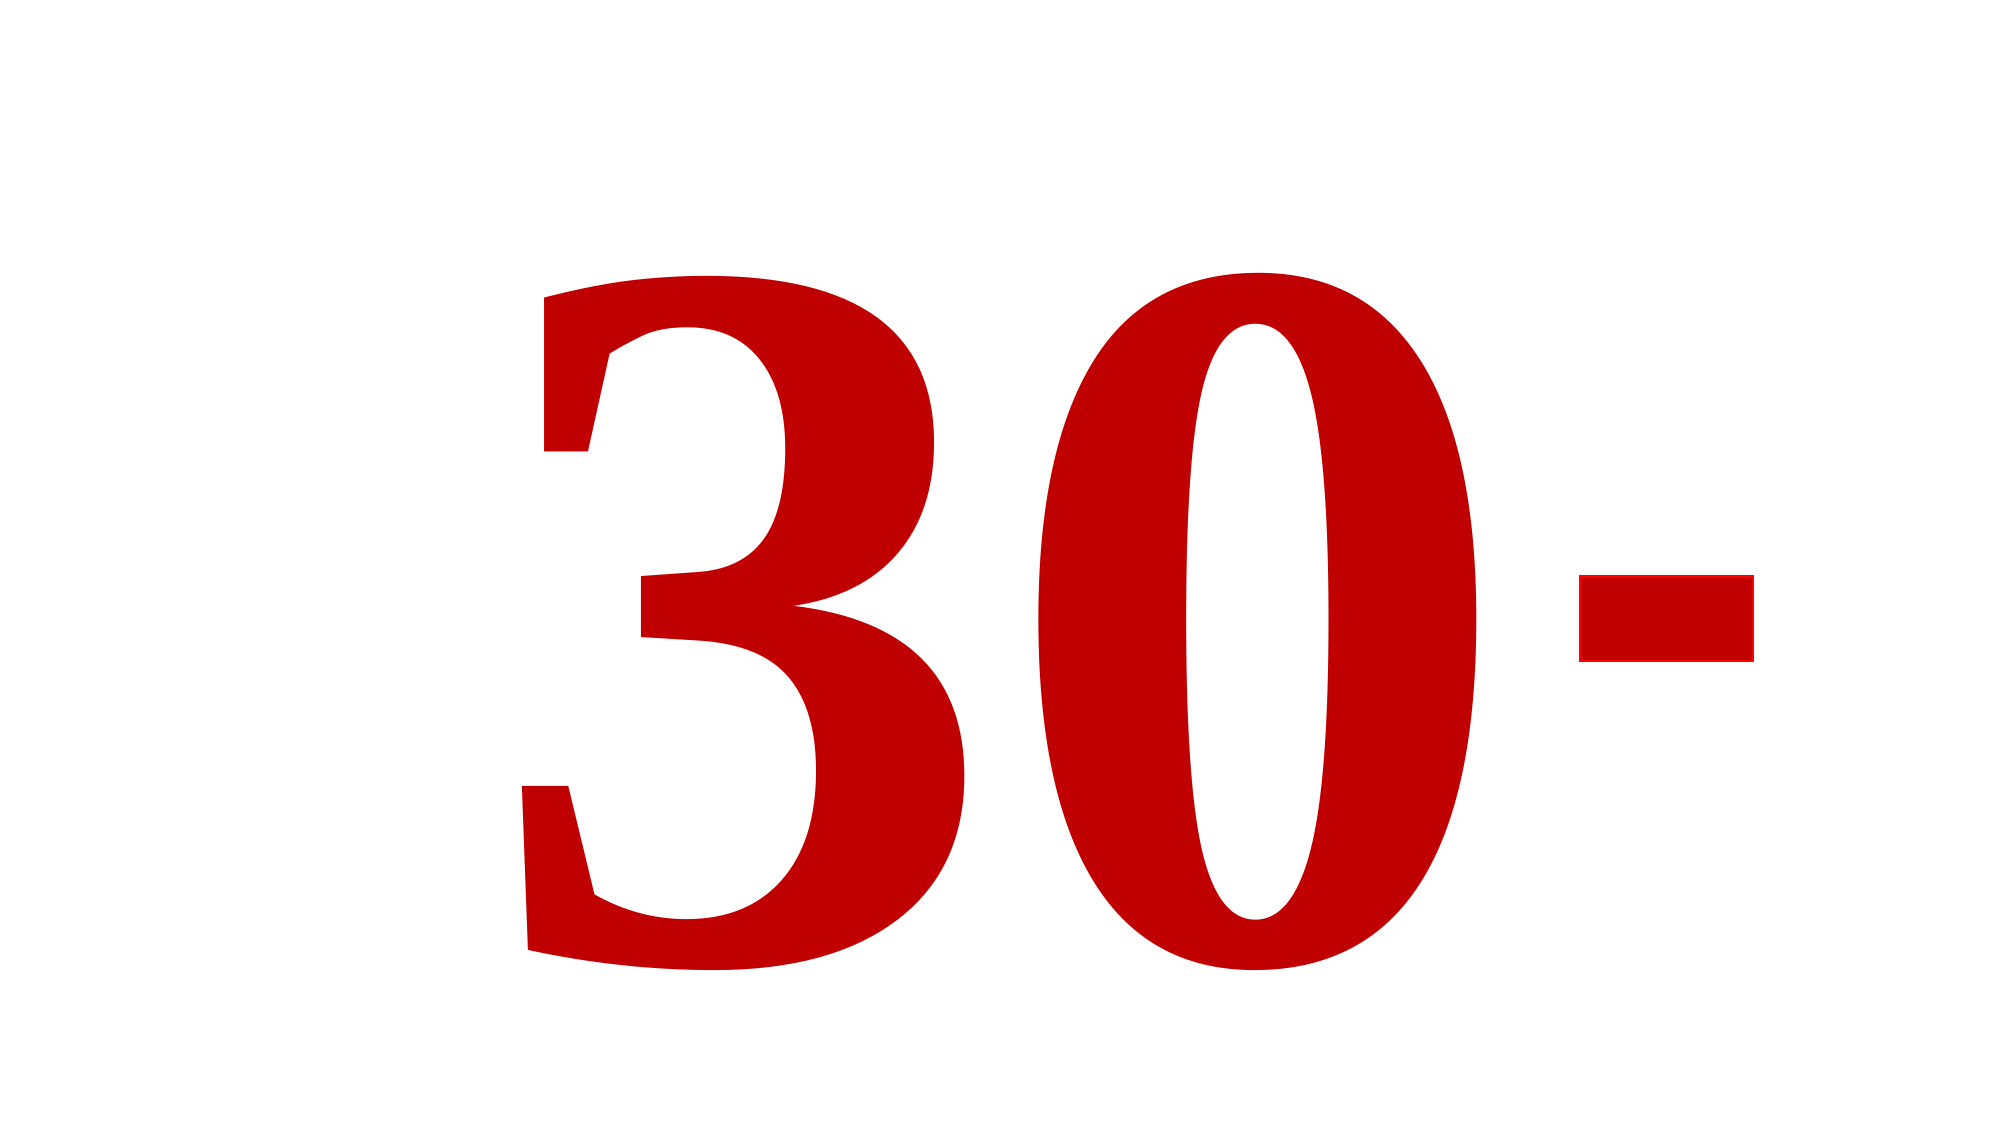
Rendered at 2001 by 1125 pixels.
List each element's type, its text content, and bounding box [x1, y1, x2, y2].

text_box [1579, 575, 1754, 662]
list 30 [0, 59, 2000, 1014]
